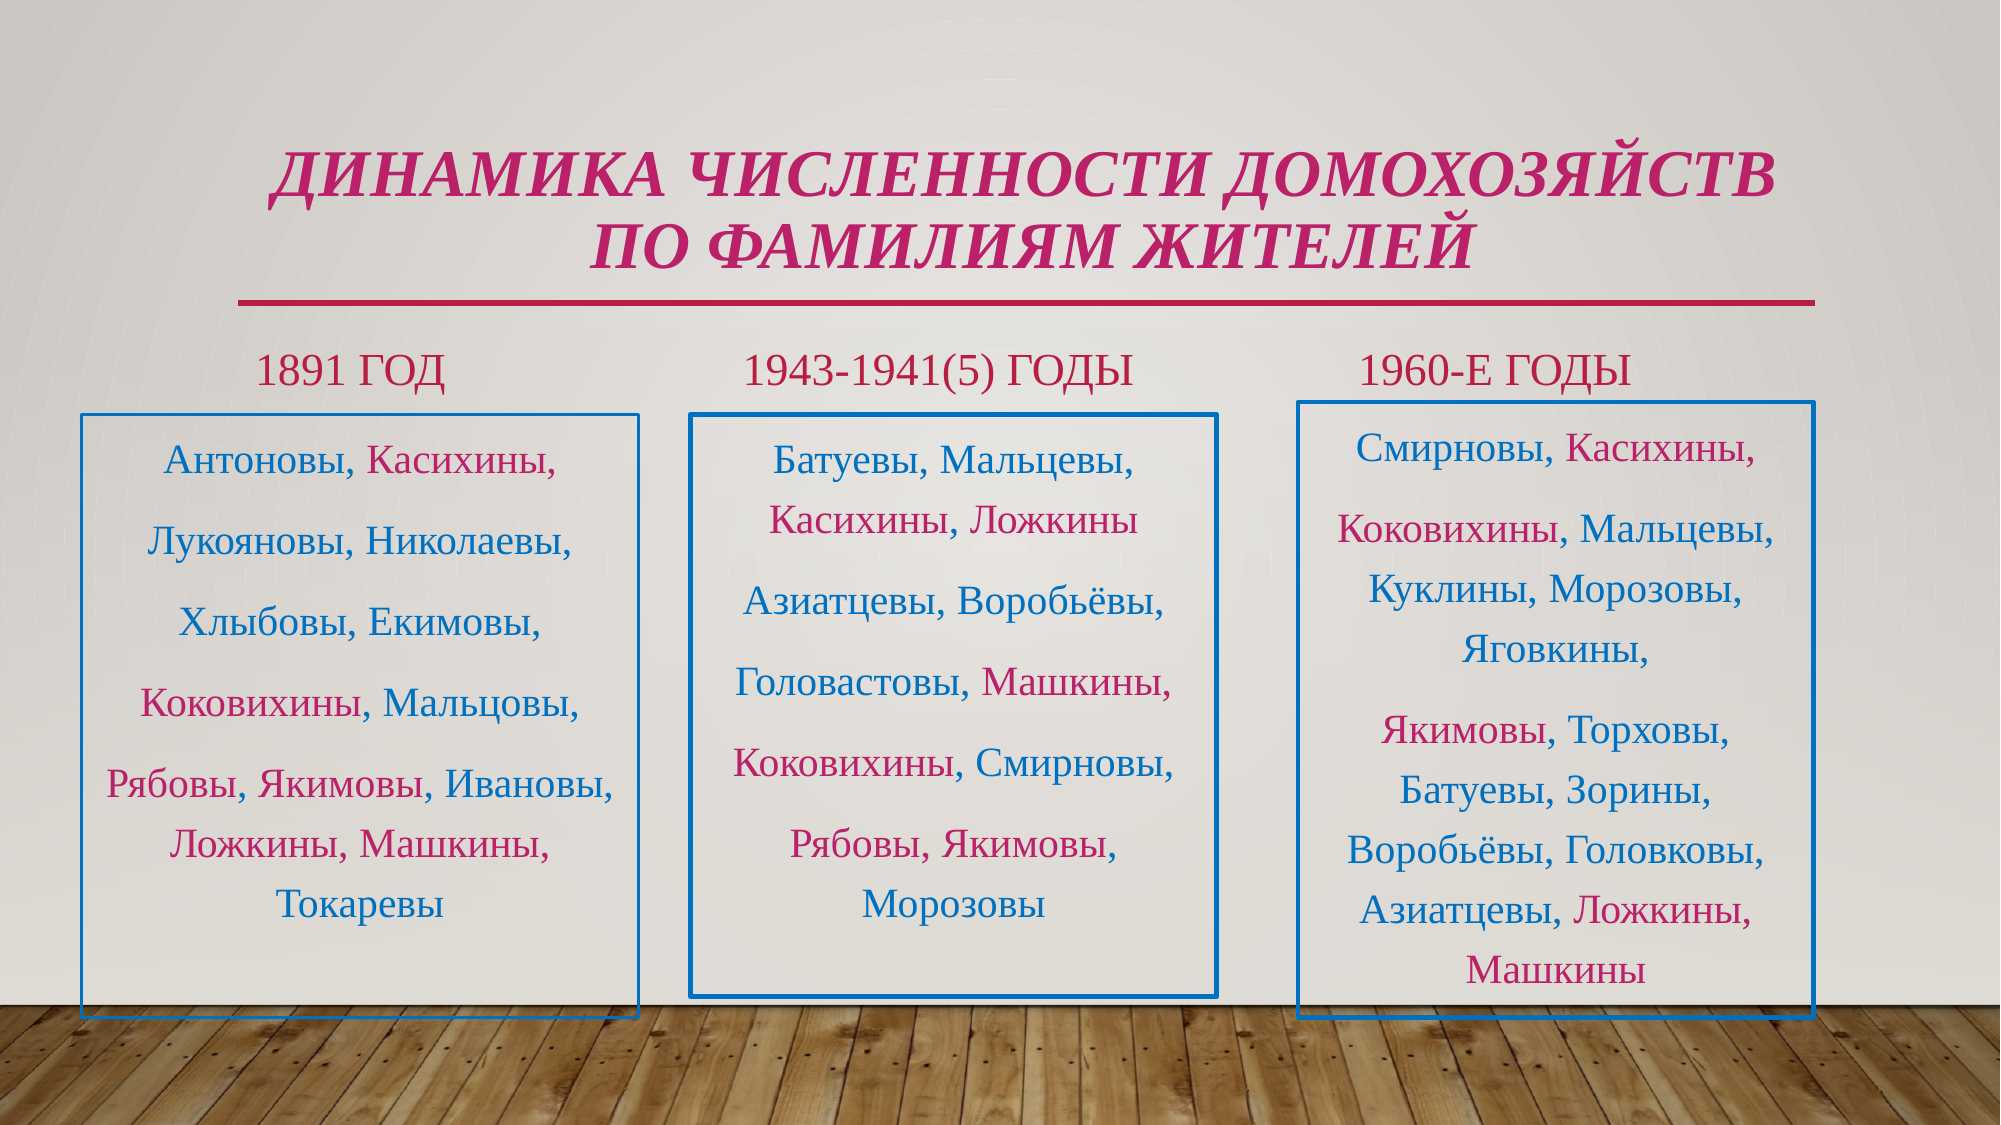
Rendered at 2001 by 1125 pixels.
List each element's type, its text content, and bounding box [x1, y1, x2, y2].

text_box Смирновы, Касихины, Коковихины, Мальцевы, Куклины, Морозовы, Яговкины, Якимовы, Торховы, Батуевы, Зорины, Воробьёвы, Головковы, Азиатцевы, Ложкины, Машкины [1298, 401, 1814, 1018]
list 1943-1941(5) ГОДЫ [716, 331, 1161, 402]
list 1891 год [81, 317, 620, 402]
text_box 1960-Е ГОДЫ [1272, 331, 1718, 402]
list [690, 463, 1187, 895]
text_box Батуевы, Мальцевы, Касихины, Ложкины Азиатцевы, Воробьёвы, Головастовы, Машкины, Коковихины, Смирновы, Рябовы, Якимовы, Морозовы [690, 414, 1217, 997]
picture [0, 1005, 2000, 1125]
title динамика численности домохозяйств по фамилиям жителей [237, 131, 1814, 306]
list Антоновы, Касихины, Лукояновы, Николаевы, Хлыбовы, Екимовы, Коковихины, Мальцовы, Рябовы, Якимовы, Ивановы, Ложкины, Машкины, Токаревы [81, 414, 639, 1018]
